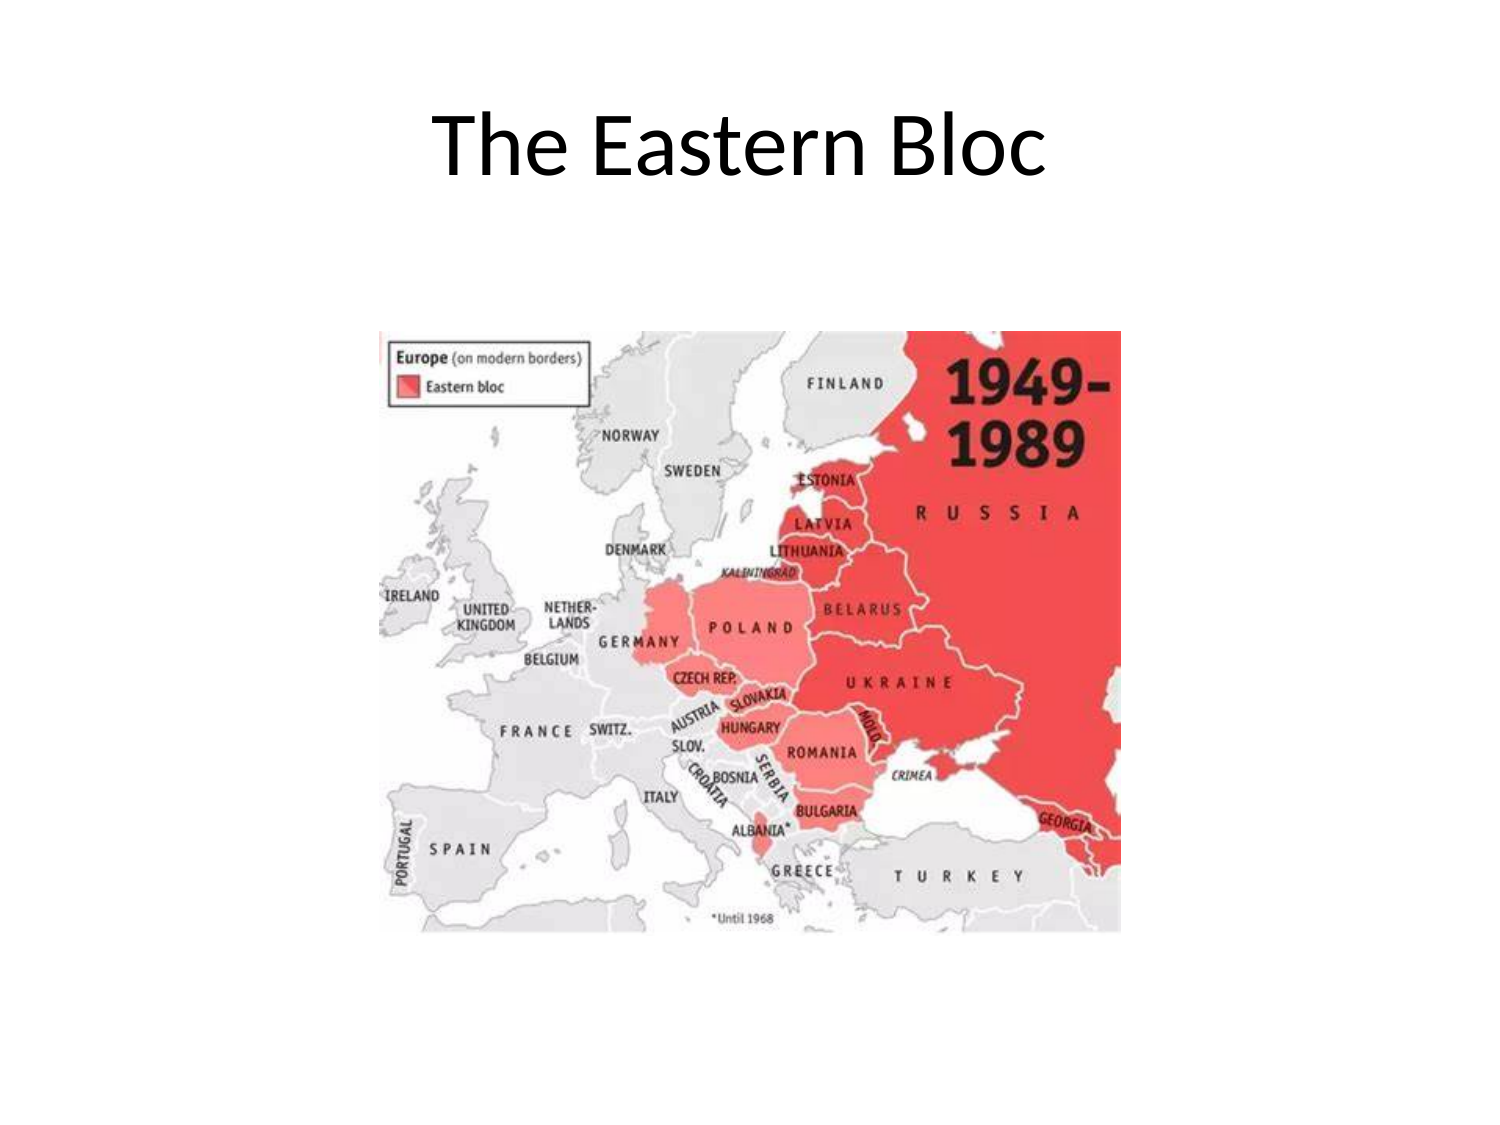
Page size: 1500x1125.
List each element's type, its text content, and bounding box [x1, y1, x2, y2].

title The Eastern Bloc [75, 45, 1425, 233]
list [379, 331, 1121, 937]
